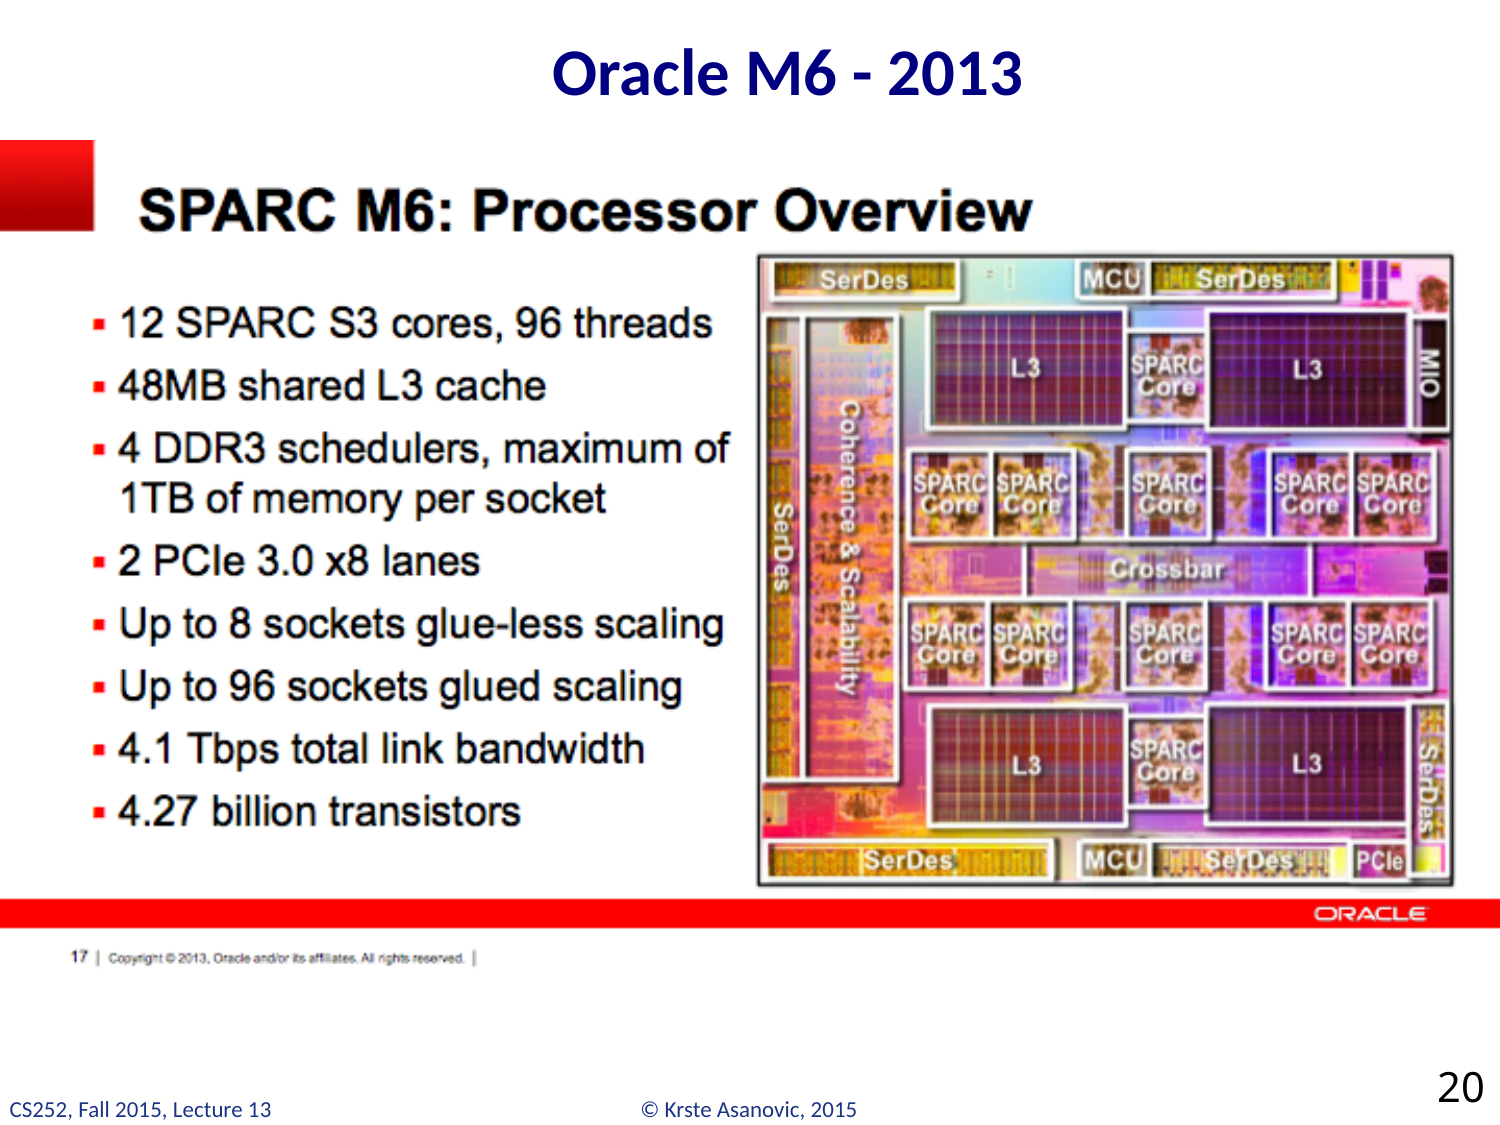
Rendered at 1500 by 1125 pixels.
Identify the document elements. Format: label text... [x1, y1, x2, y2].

slide_number 20 [1362, 1085, 1500, 1125]
title Oracle M6 - 2013 [199, 12, 1376, 126]
picture [0, 140, 1500, 985]
